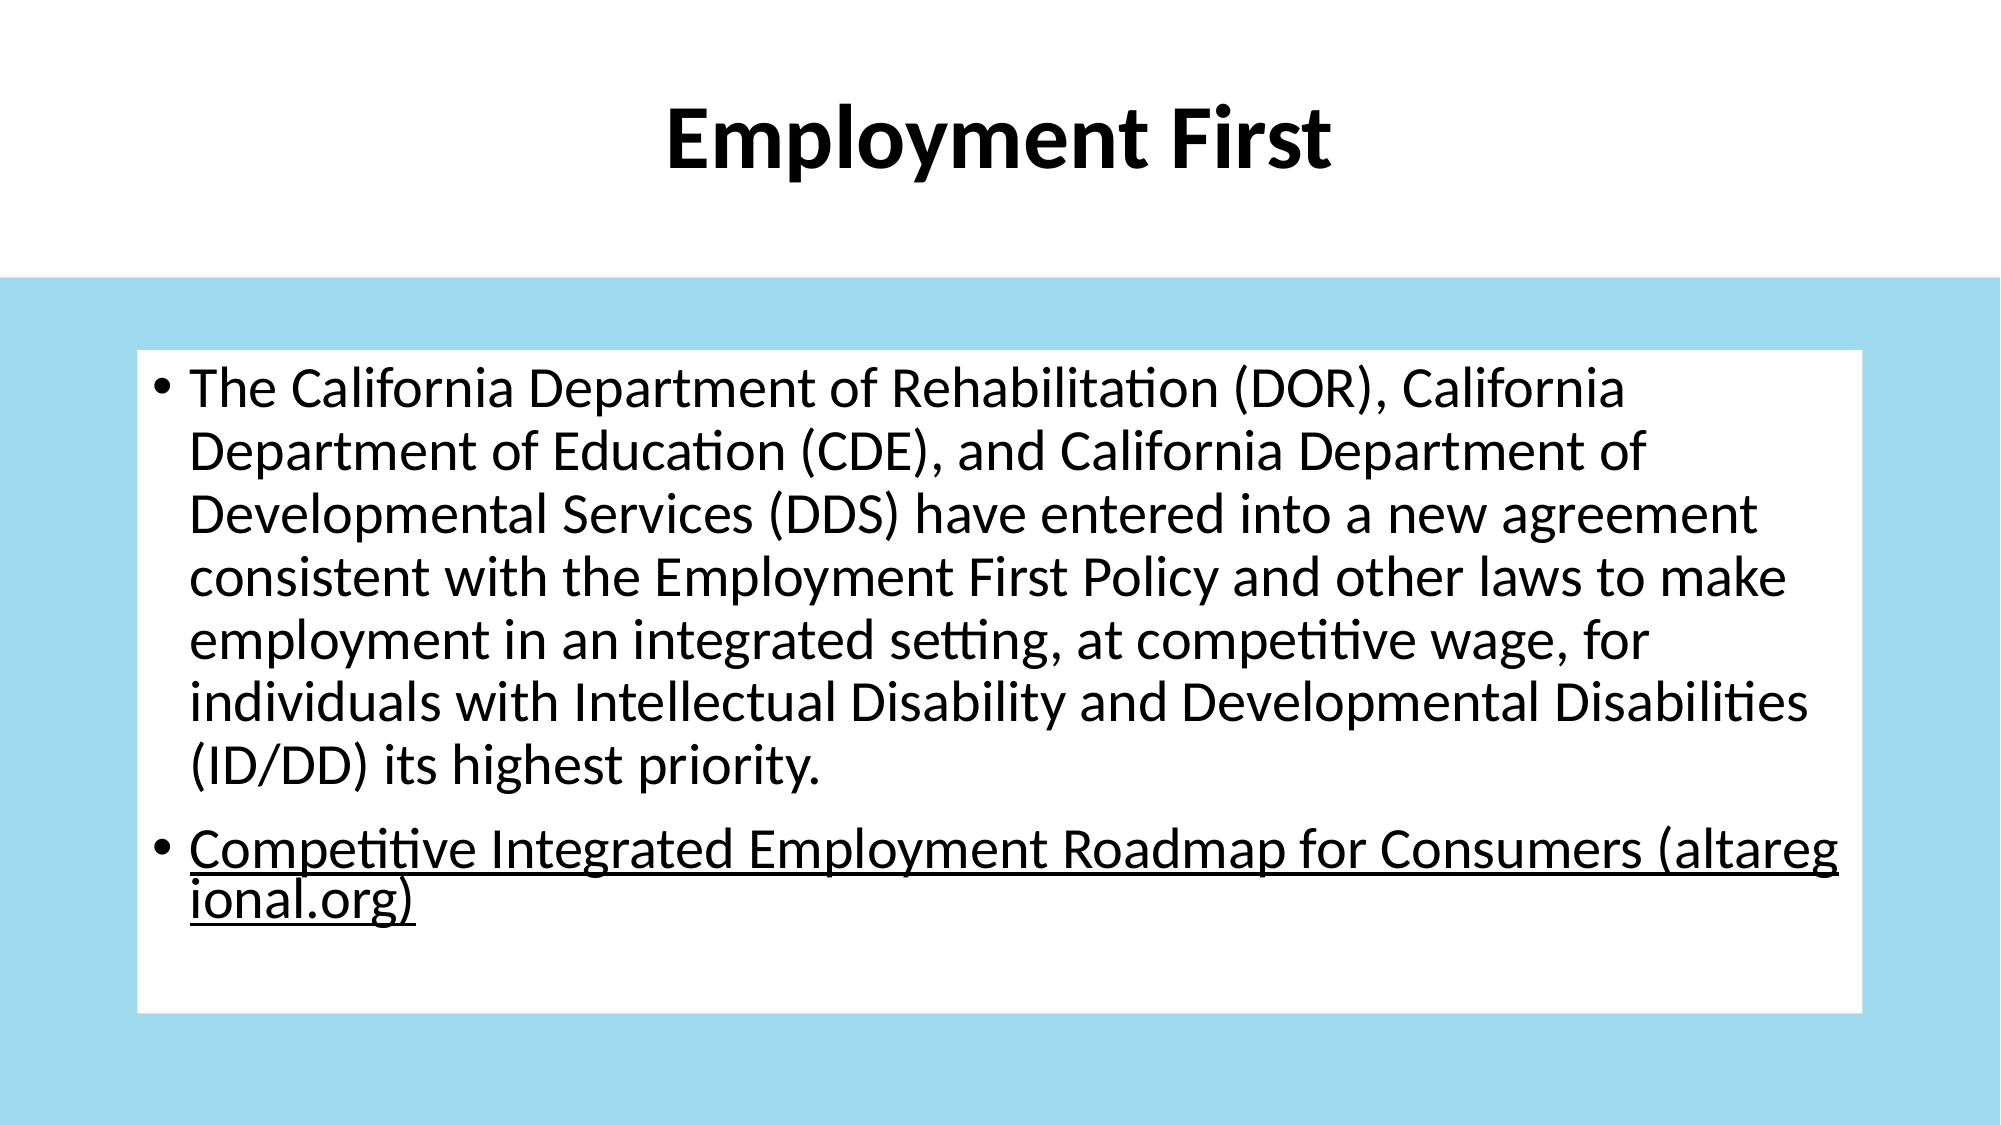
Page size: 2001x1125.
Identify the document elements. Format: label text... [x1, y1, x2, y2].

list The California Department of Rehabilitation (DOR), California Department of Education (CDE), and California Department of Developmental Services (DDS) have entered into a new agreement consistent with the Employment First Policy and other laws to make employment in an integrated setting, at competitive wage, for individuals with Intellectual Disability and Developmental Disabilities (ID/DD) its highest priority. Competitive Integrated Employment Roadmap for Consumers (altaregional.org) [137, 350, 1863, 1014]
title Employment First [0, 0, 2000, 278]
